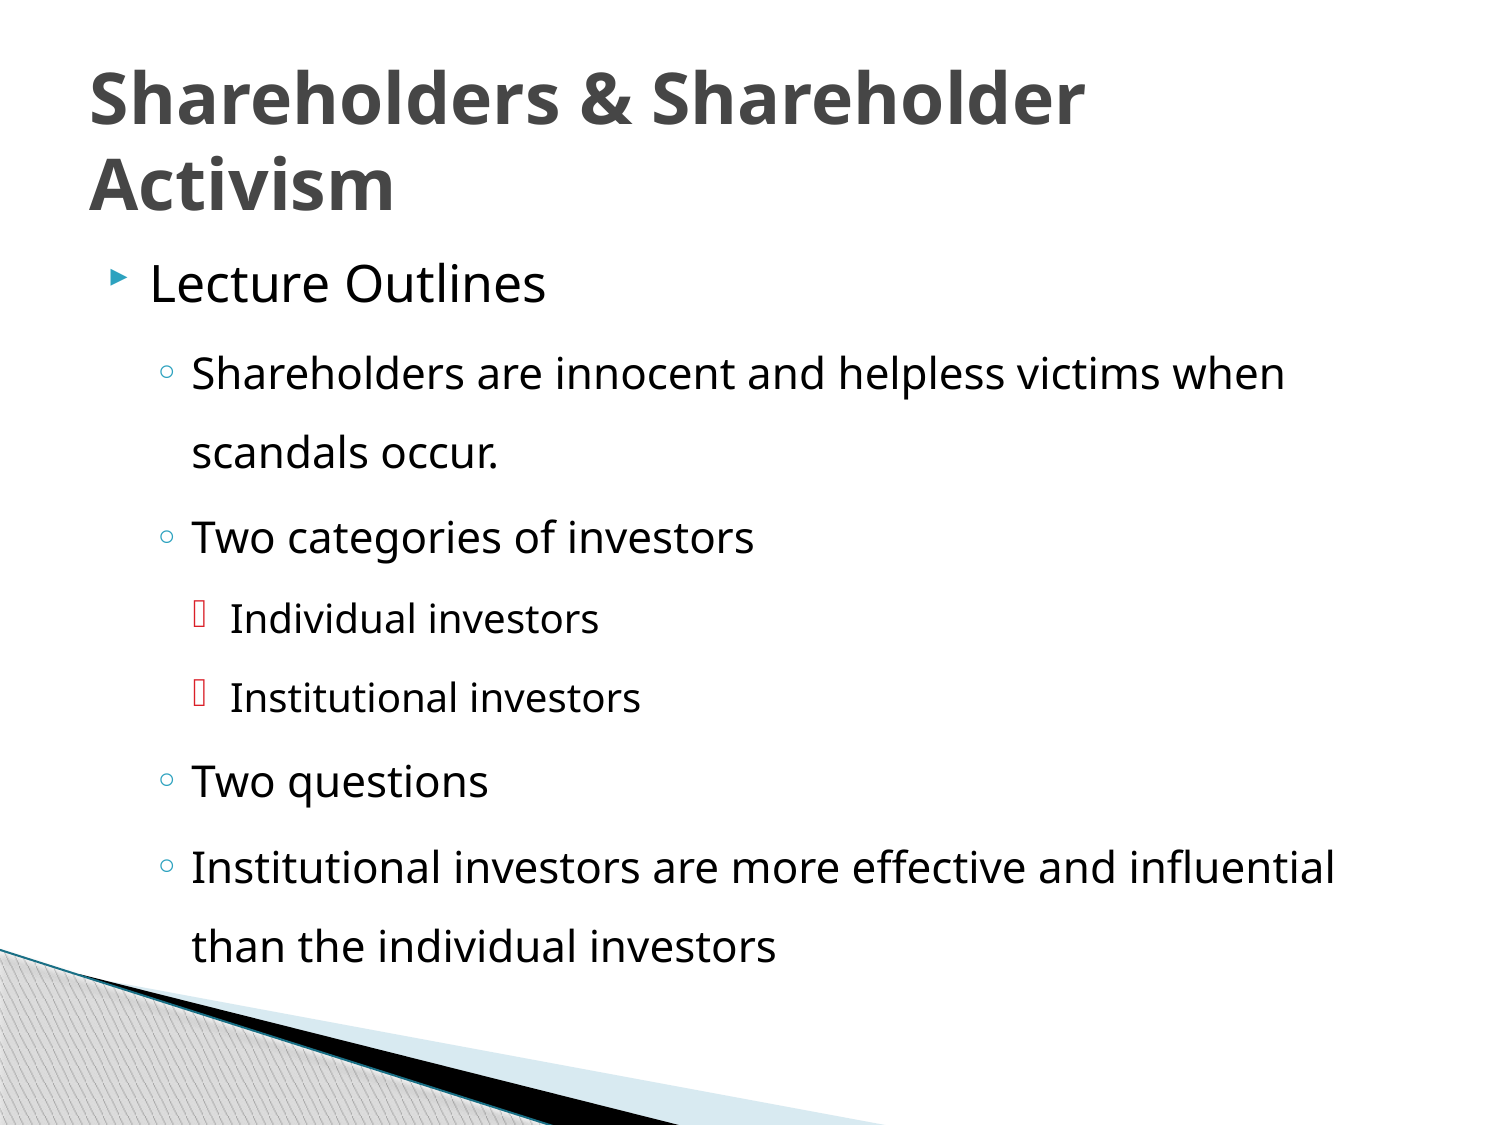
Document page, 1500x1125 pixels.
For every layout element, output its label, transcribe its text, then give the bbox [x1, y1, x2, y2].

list Lecture Outlines Shareholders are innocent and helpless victims when scandals occur. Two categories of investors Individual investors Institutional investors Two questions Institutional investors are more effective and influential than the individual investors [75, 243, 1425, 986]
title Shareholders & Shareholder Activism [75, 45, 1425, 233]
